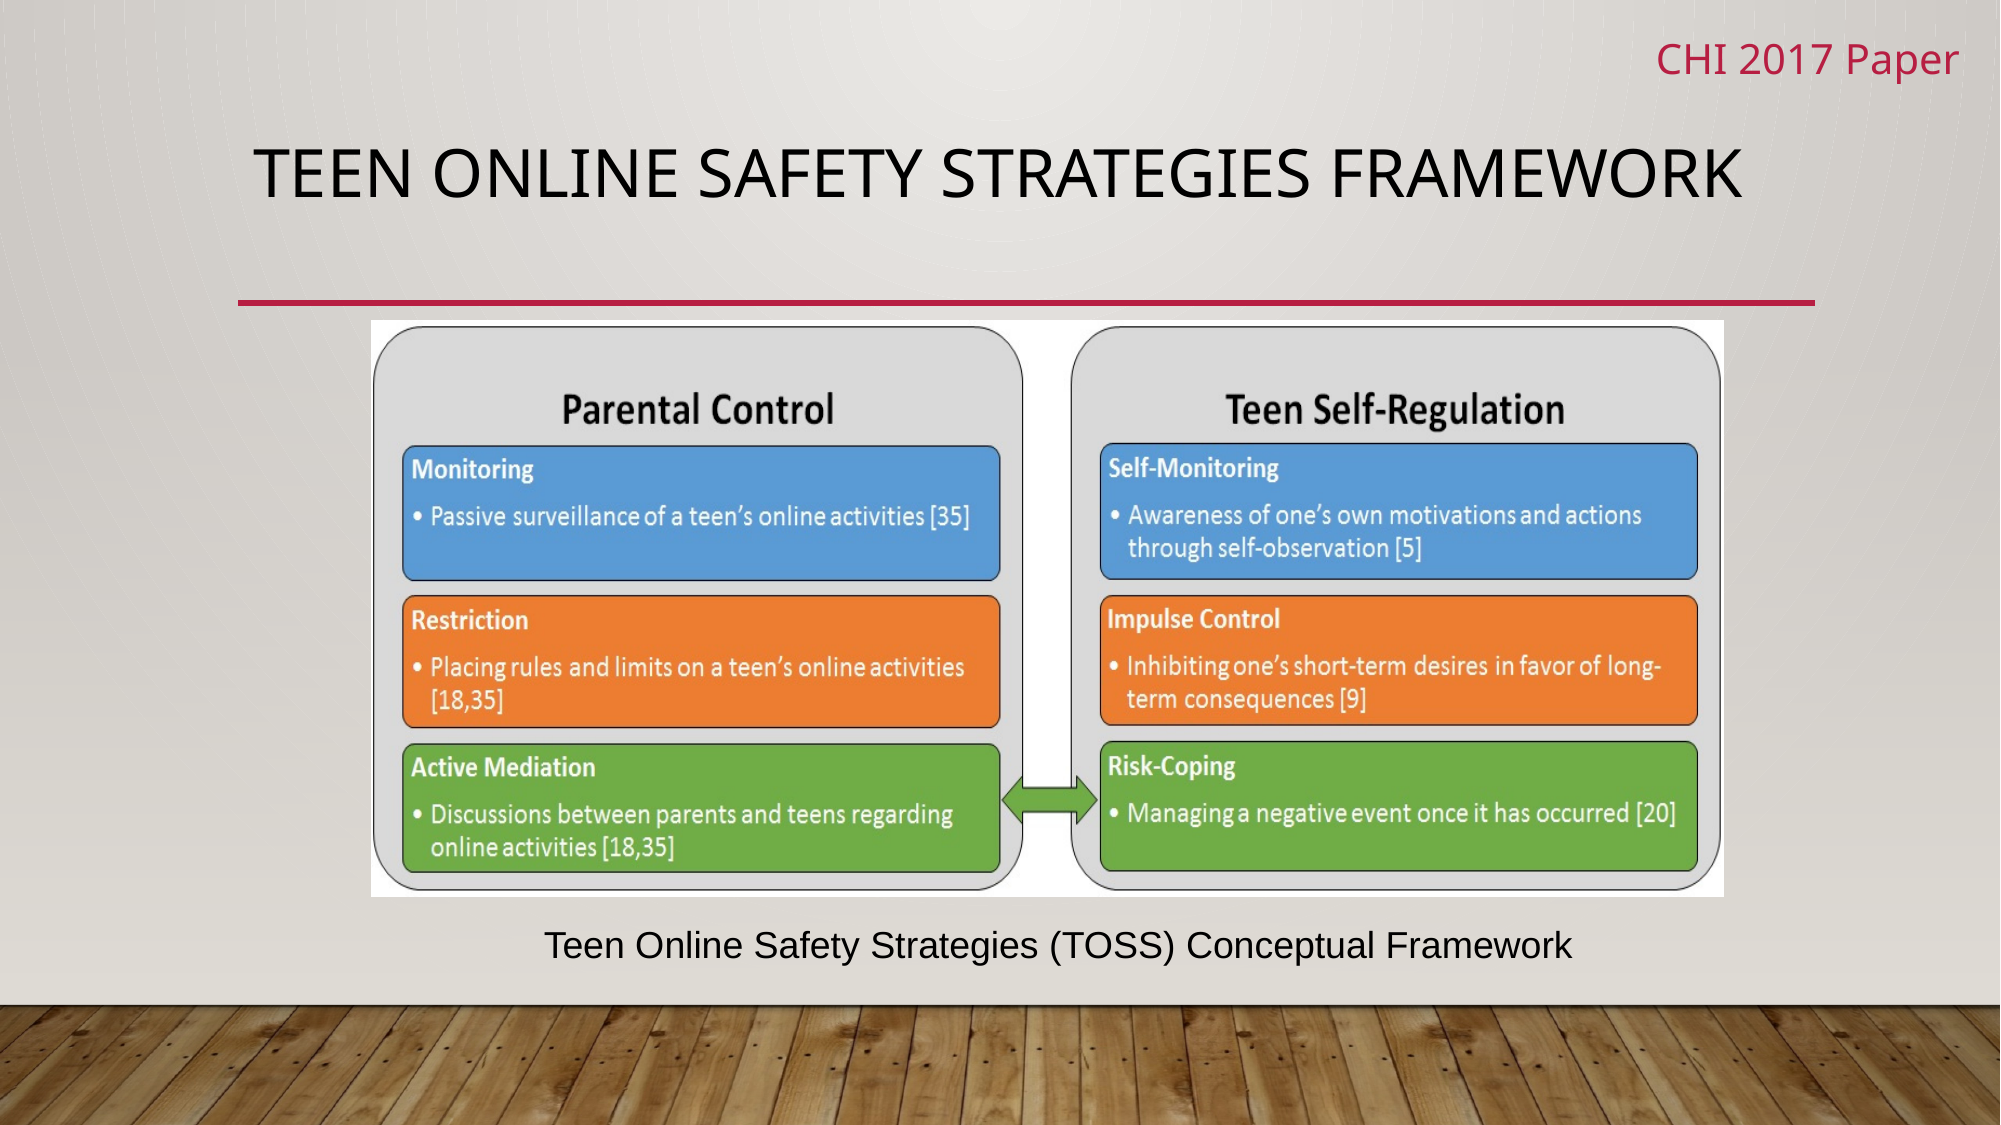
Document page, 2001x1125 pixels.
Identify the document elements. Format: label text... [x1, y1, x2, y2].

text_box CHI 2017 Paper [1641, 25, 1986, 90]
text_box Teen Online Safety Strategies (TOSS) Conceptual Framework [528, 913, 1629, 974]
picture [0, 1005, 2000, 1125]
picture [370, 320, 1725, 897]
title Teen Online Safety Strategies Framework [238, 131, 1814, 305]
